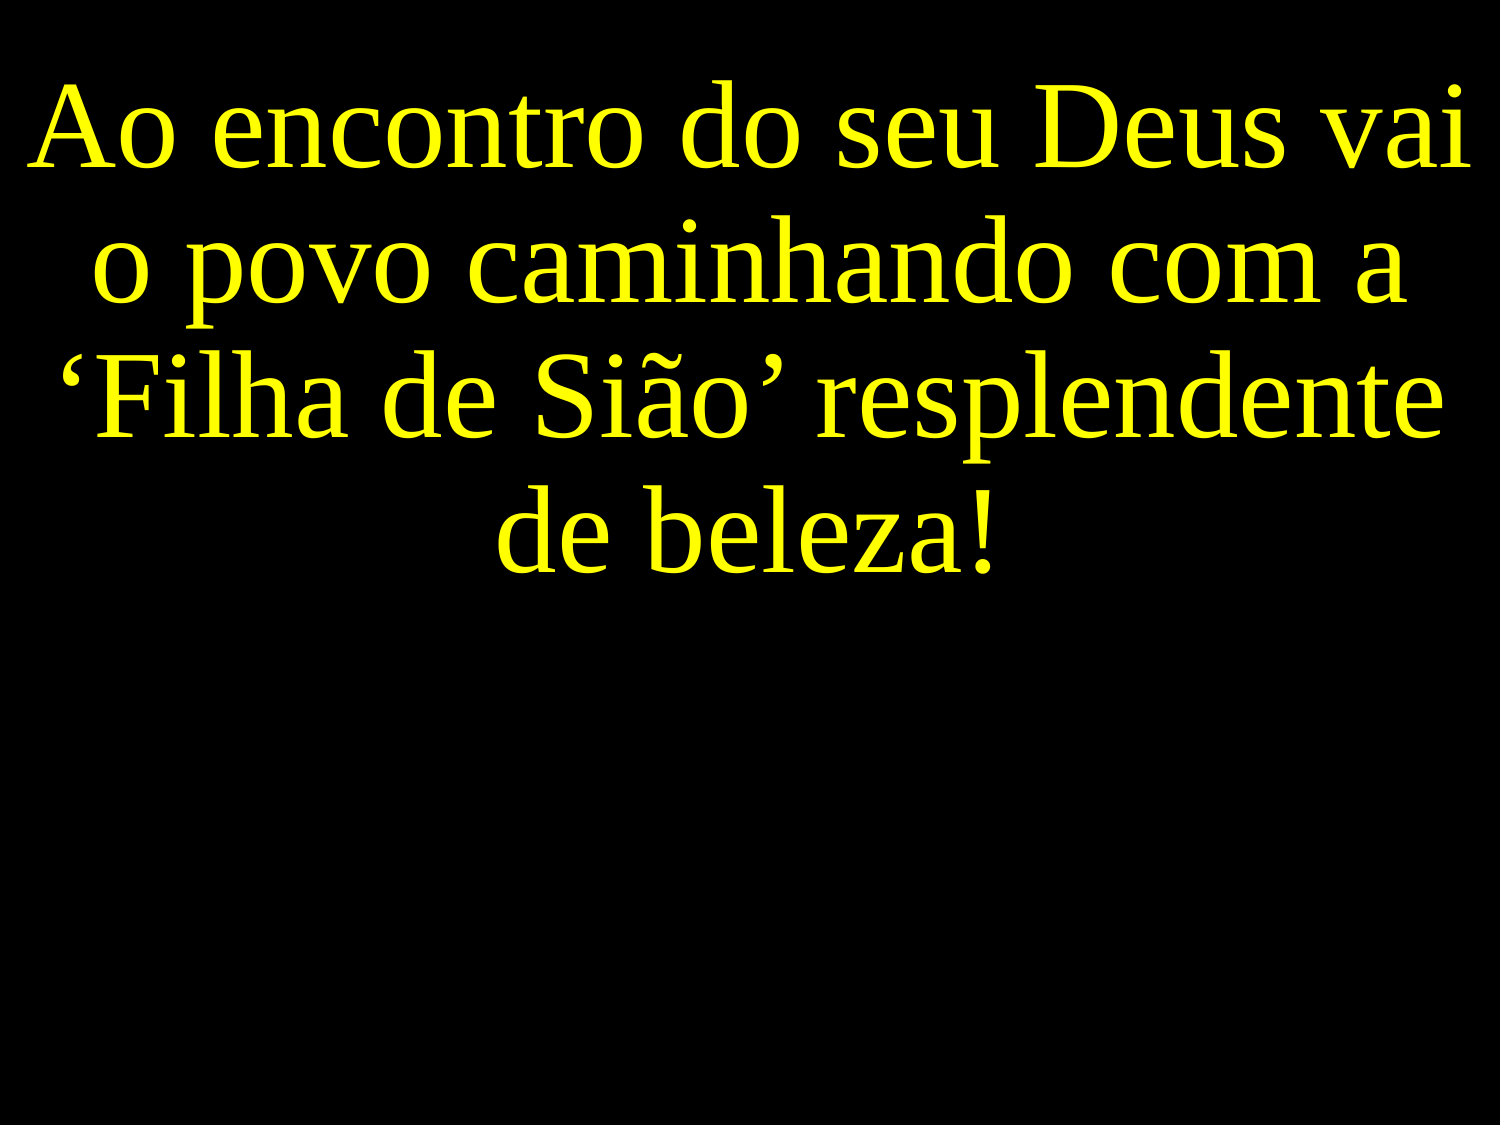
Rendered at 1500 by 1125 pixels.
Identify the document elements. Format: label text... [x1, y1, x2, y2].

list Ao encontro do seu Deus vai o povo caminhando com a ‘Filha de Sião’ resplendente de beleza! [0, 52, 1500, 1061]
